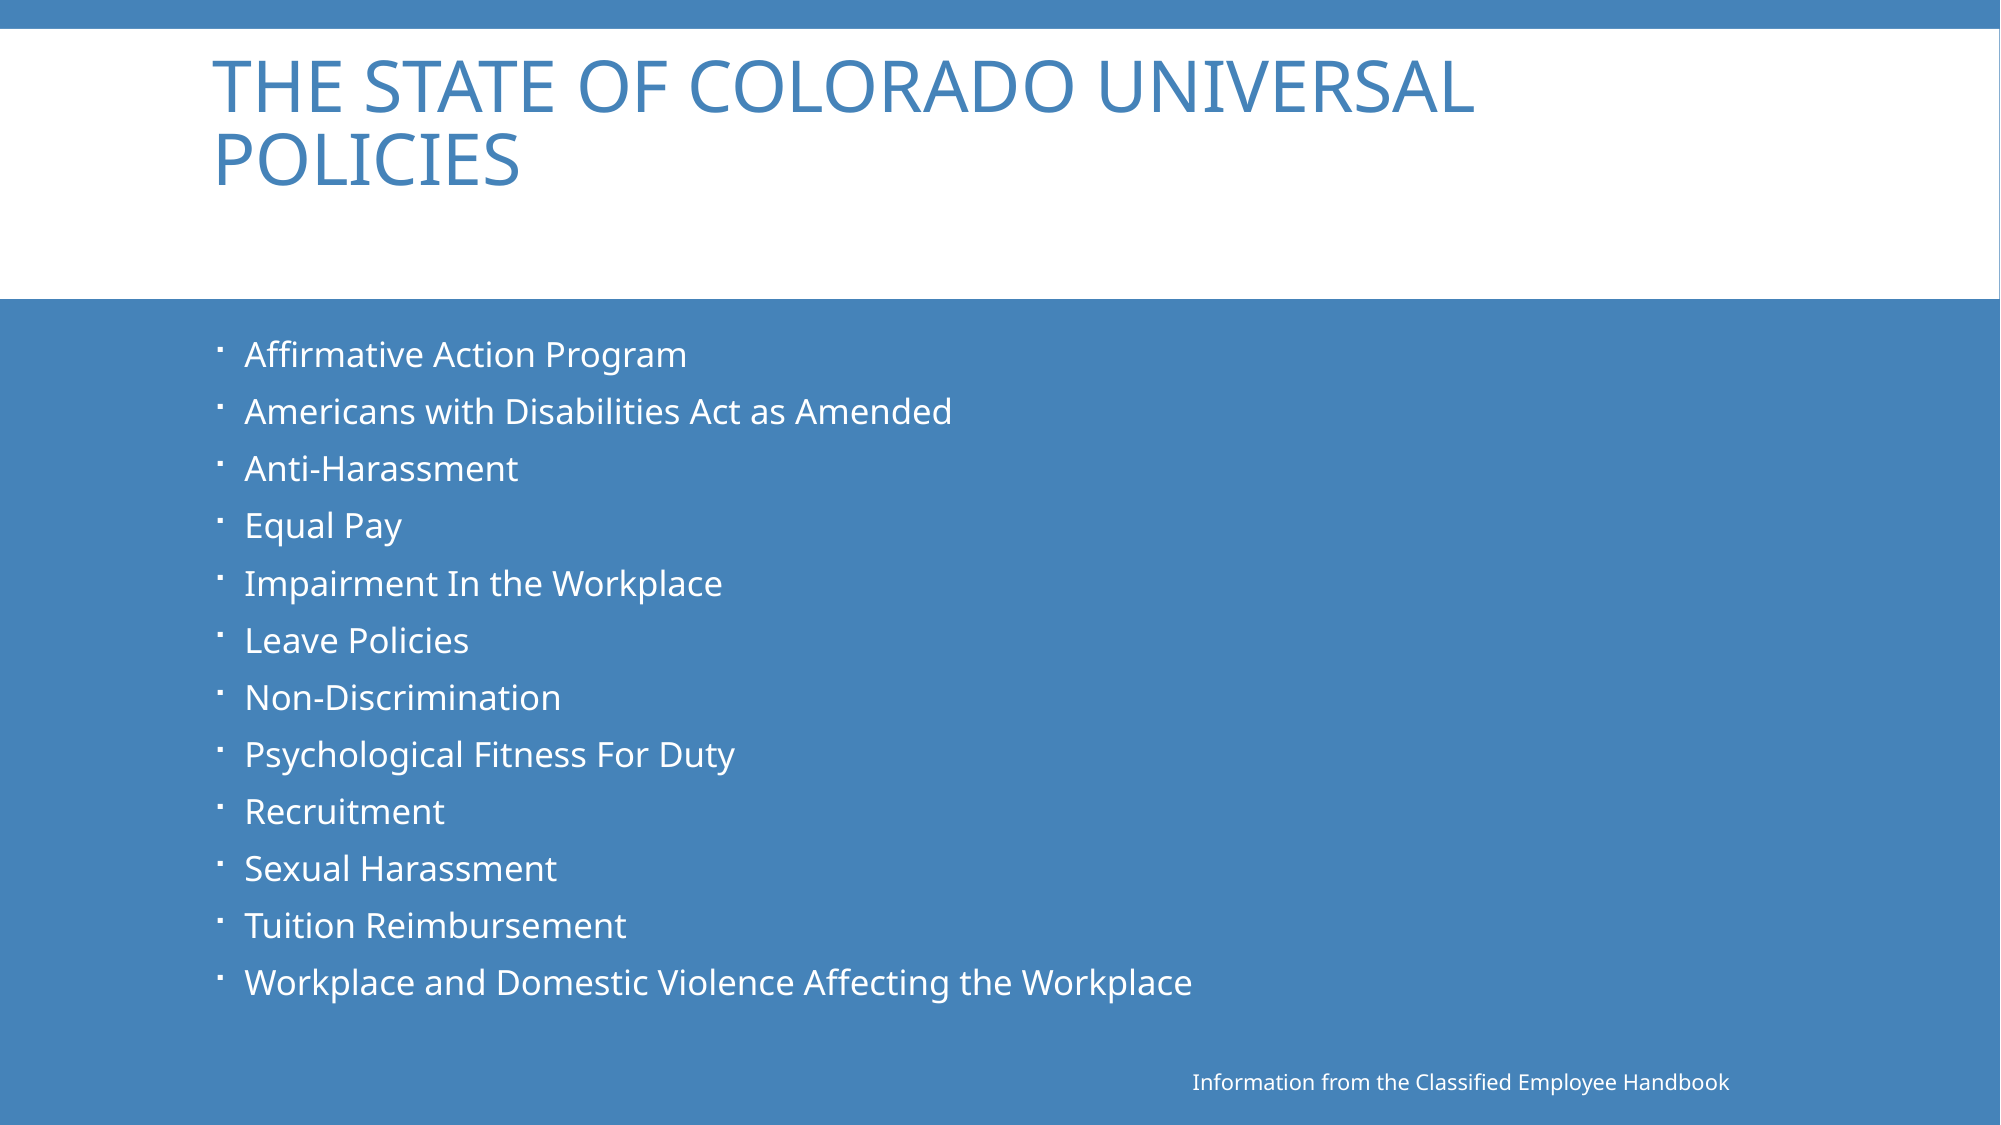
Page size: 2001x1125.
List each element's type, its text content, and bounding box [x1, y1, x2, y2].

title The State of Colorado Universal Policies [197, 46, 1803, 295]
footer Information from the Classified Employee Handbook [918, 1053, 1746, 1114]
list Affirmative Action Program Americans with Disabilities Act as Amended Anti-Harassment Equal Pay Impairment In the Workplace Leave Policies Non-Discrimination Psychological Fitness For Duty Recruitment Sexual Harassment Tuition Reimbursement Workplace and Domestic Violence Affecting the Workplace [197, 329, 1803, 1020]
